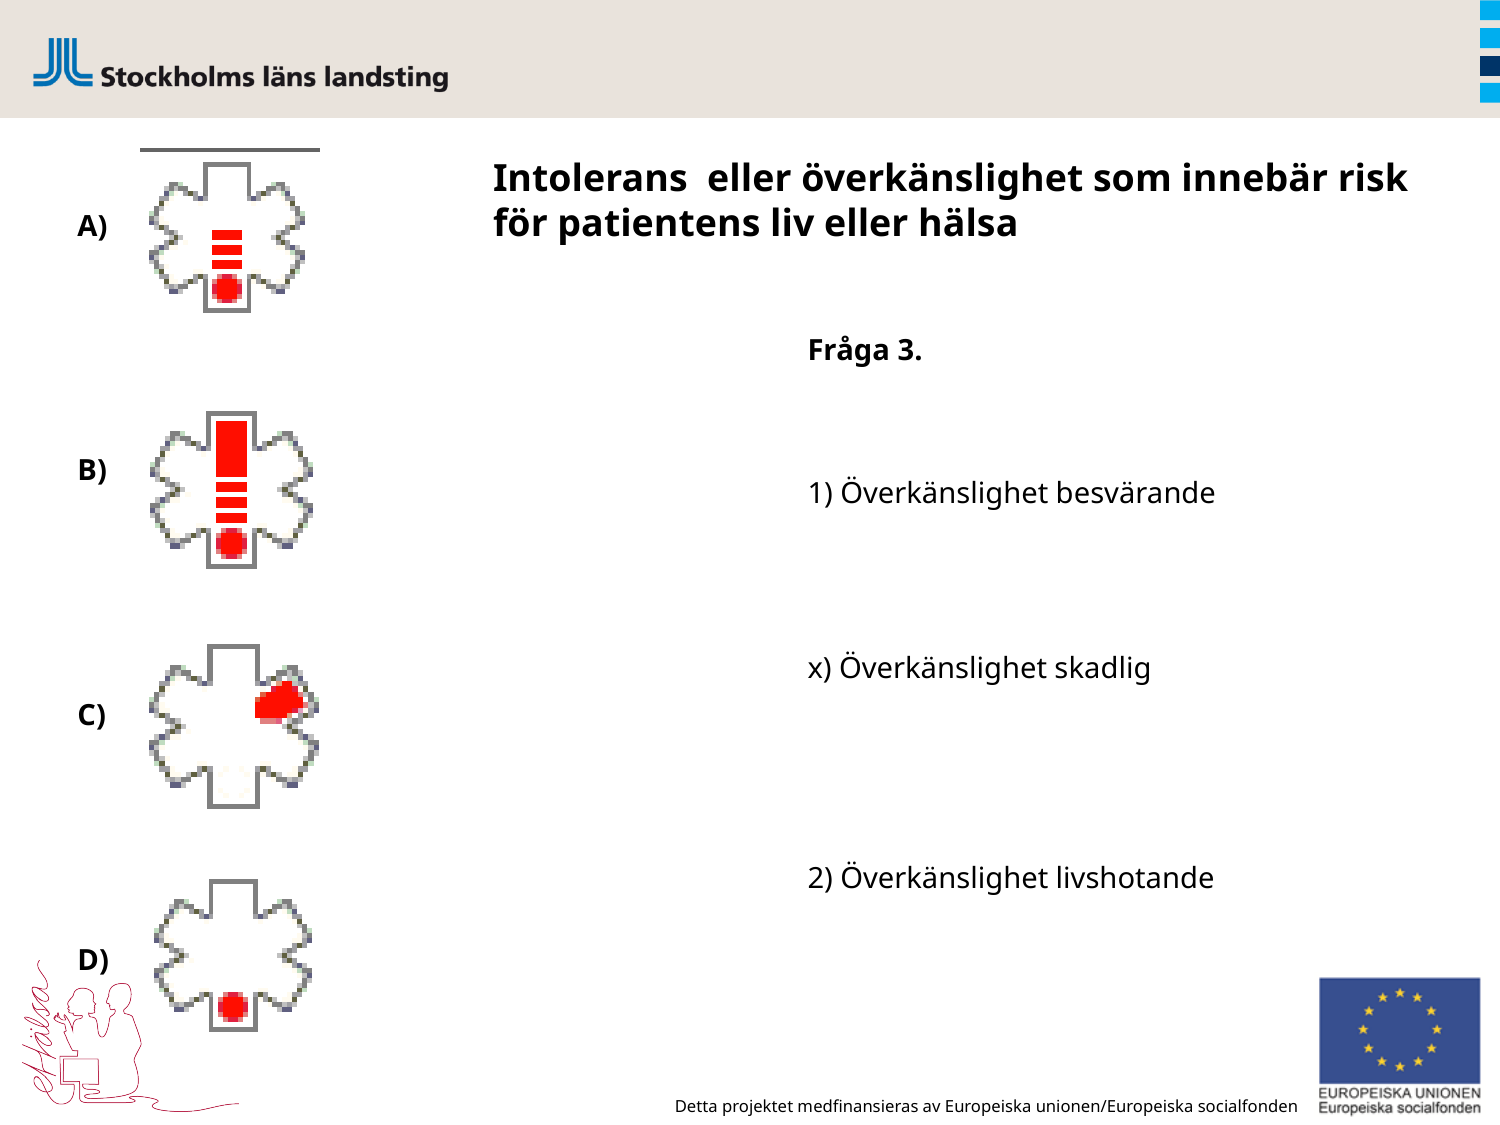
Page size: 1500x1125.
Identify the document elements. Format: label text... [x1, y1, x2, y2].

text_box Fråga 3. [792, 324, 1129, 374]
text_box Intolerans eller överkänslighet som innebär risk för patientens liv eller hälsa [478, 146, 1443, 252]
picture [0, 860, 332, 1116]
picture [25, 31, 453, 98]
picture [143, 639, 330, 836]
picture [139, 405, 334, 595]
text_box 1) Överkänslighet besvärande x) Överkänslighet skadlig 2) Överkänslighet livshotande [792, 467, 1380, 902]
picture [1314, 972, 1486, 1117]
picture [139, 148, 320, 339]
text_box A) B) C) D) [62, 199, 173, 984]
